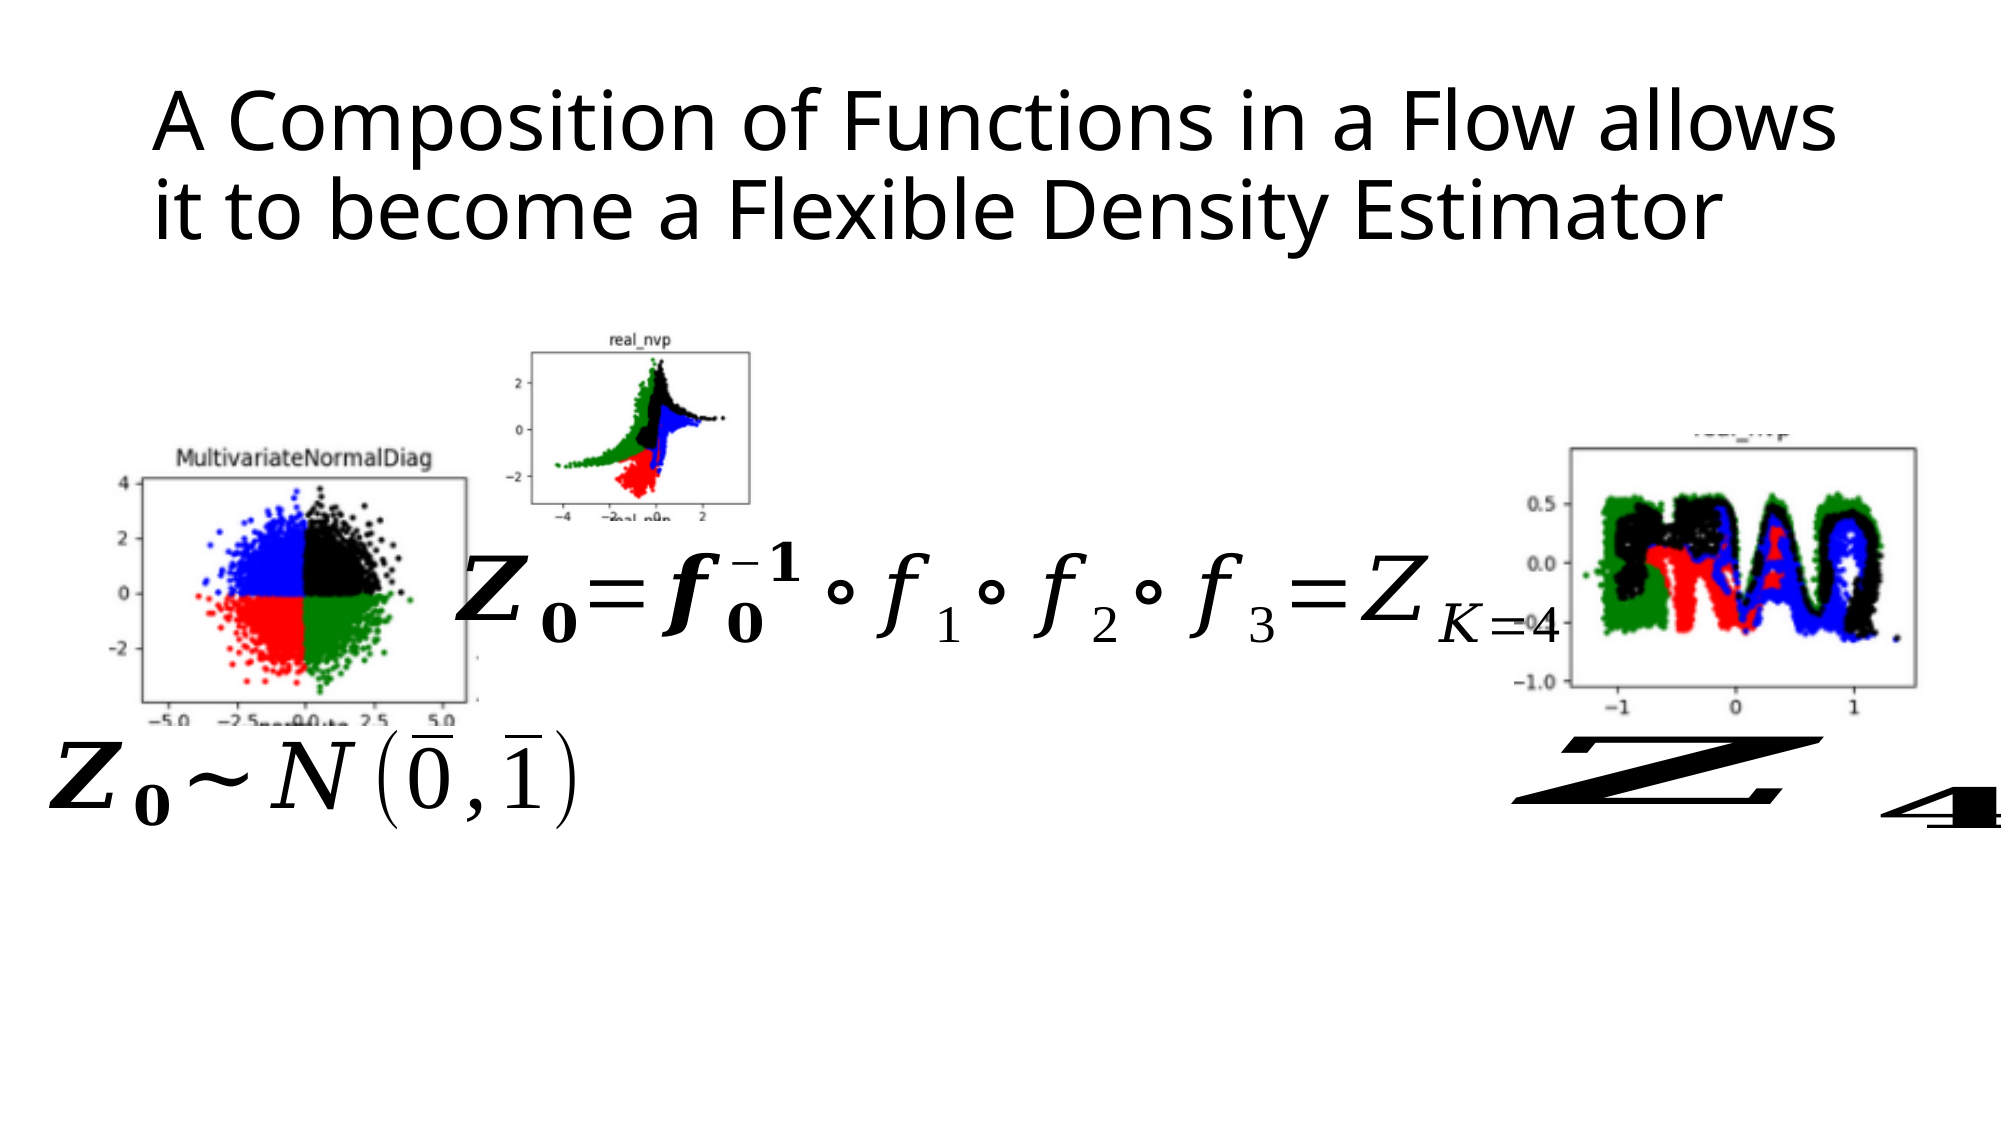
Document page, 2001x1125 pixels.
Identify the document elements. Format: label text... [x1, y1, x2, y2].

list [137, 299, 1863, 1014]
picture [499, 327, 767, 521]
title A Composition of Functions in a Flow allows it to become a Flexible Density Estimator [137, 59, 1863, 278]
picture [1514, 434, 1939, 726]
picture [86, 434, 479, 726]
